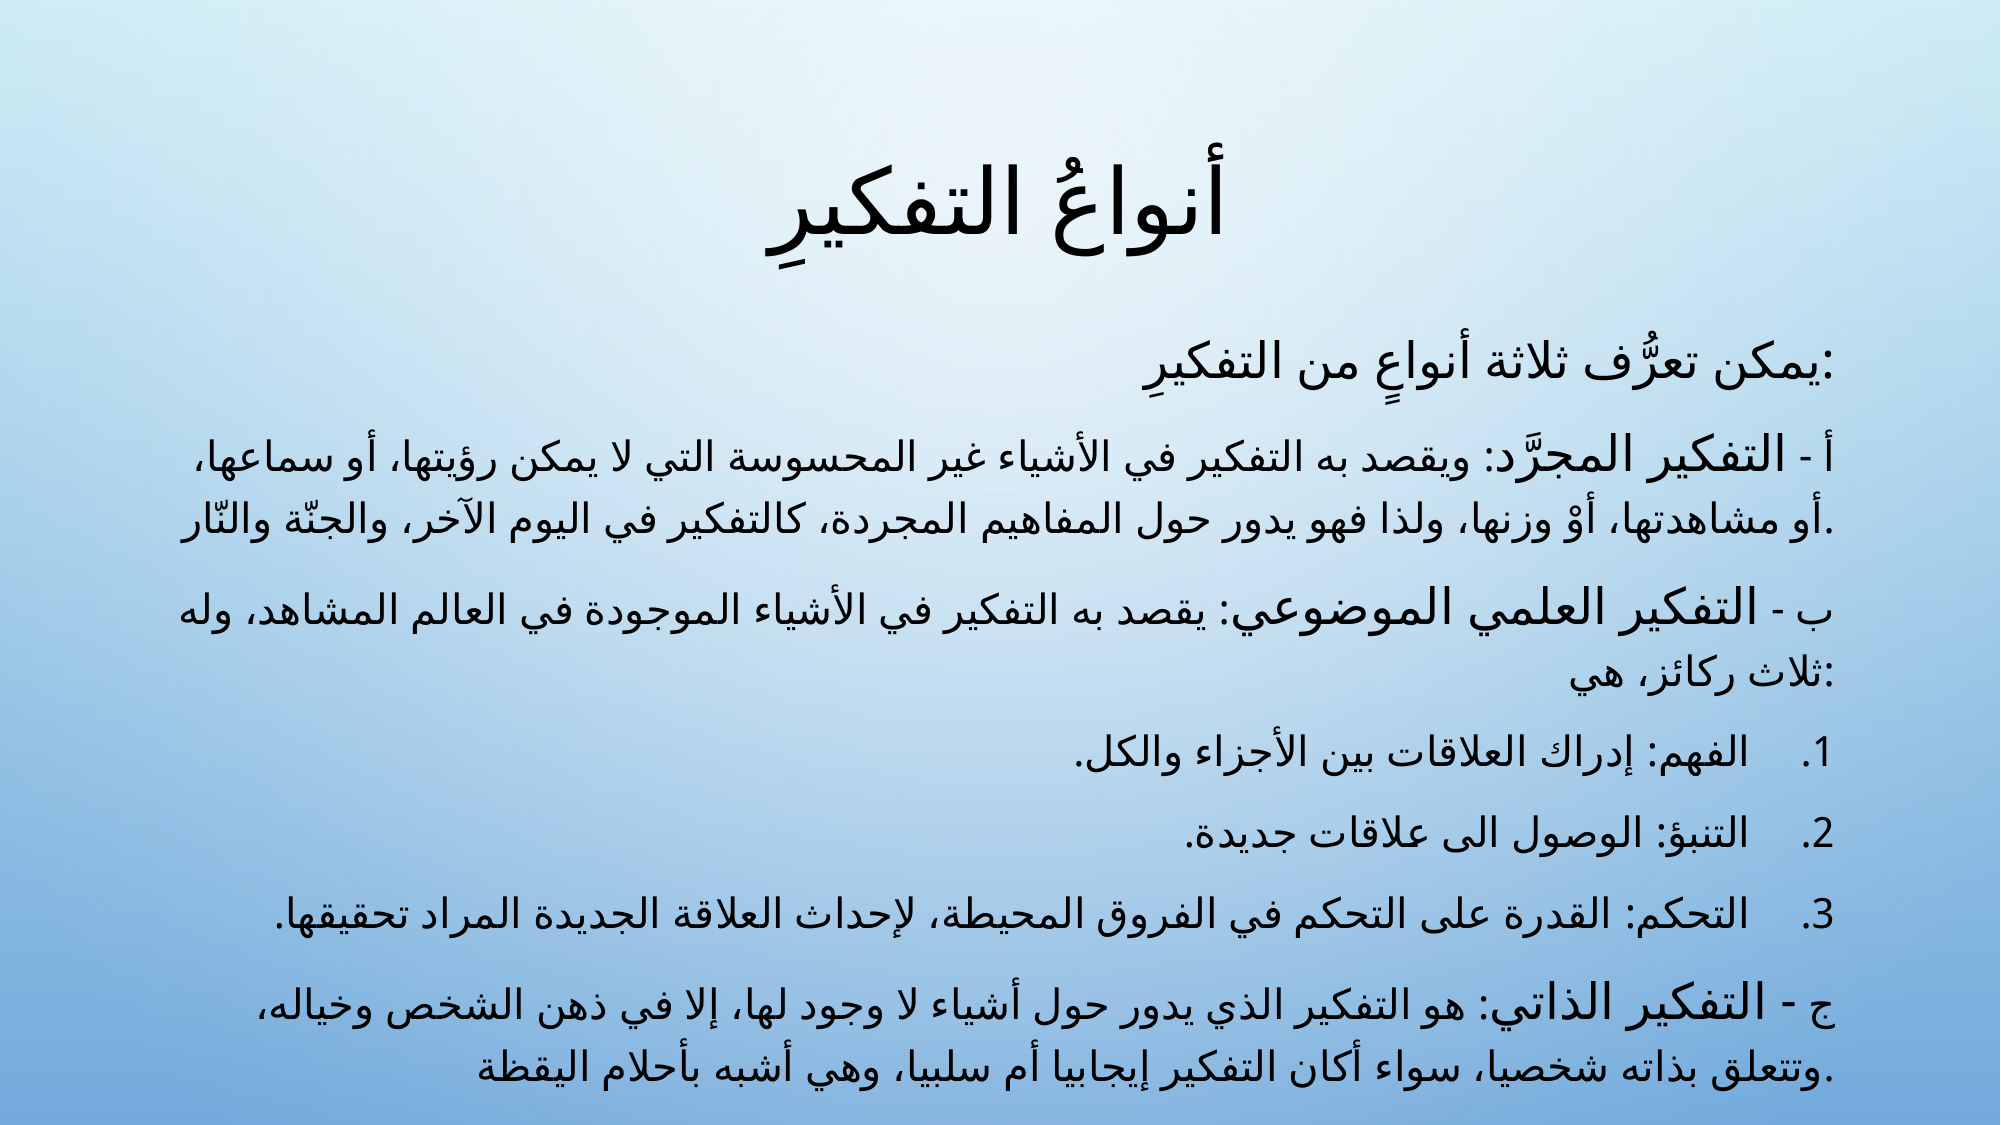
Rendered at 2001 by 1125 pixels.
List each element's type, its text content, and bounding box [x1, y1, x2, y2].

title أنواعُ التفكيرِ [149, 101, 1851, 309]
list يمكن تعرُّف ثلاثة أنواعٍ من التفكيرِ: أ - التفكير المجرَّد: ويقصد به التفكير في الأشياء غير المحسوسة التي لا يمكن رؤيتها، أو سماعها، أو مشاهدتها، أوْ وزنها، ولذا فهو يدور حول المفاهيم المجردة، كالتفكير في اليوم الآخر، والجنّة والنّار. ب - التفكير العلمي الموضوعي: يقصد به التفكير في الأشياء الموجودة في العالم المشاهد، وله ثلاث ركائز، هي: الفهم: إدراك العلاقات بين الأجزاء والكل. التنبؤ: الوصول الى علاقات جديدة. التحكم: القدرة على التحكم في الفروق المحيطة، لإحداث العلاقة الجديدة المراد تحقيقها. ج - التفكير الذاتي: هو التفكير الذي يدور حول أشياء لا وجود لها، إلا في ذهن الشخص وخياله، وتتعلق بذاته شخصيا، سواء أكان التفكير إيجابيا أم سلبيا، وهي أشبه بأحلام اليقظة. [149, 309, 1851, 1076]
